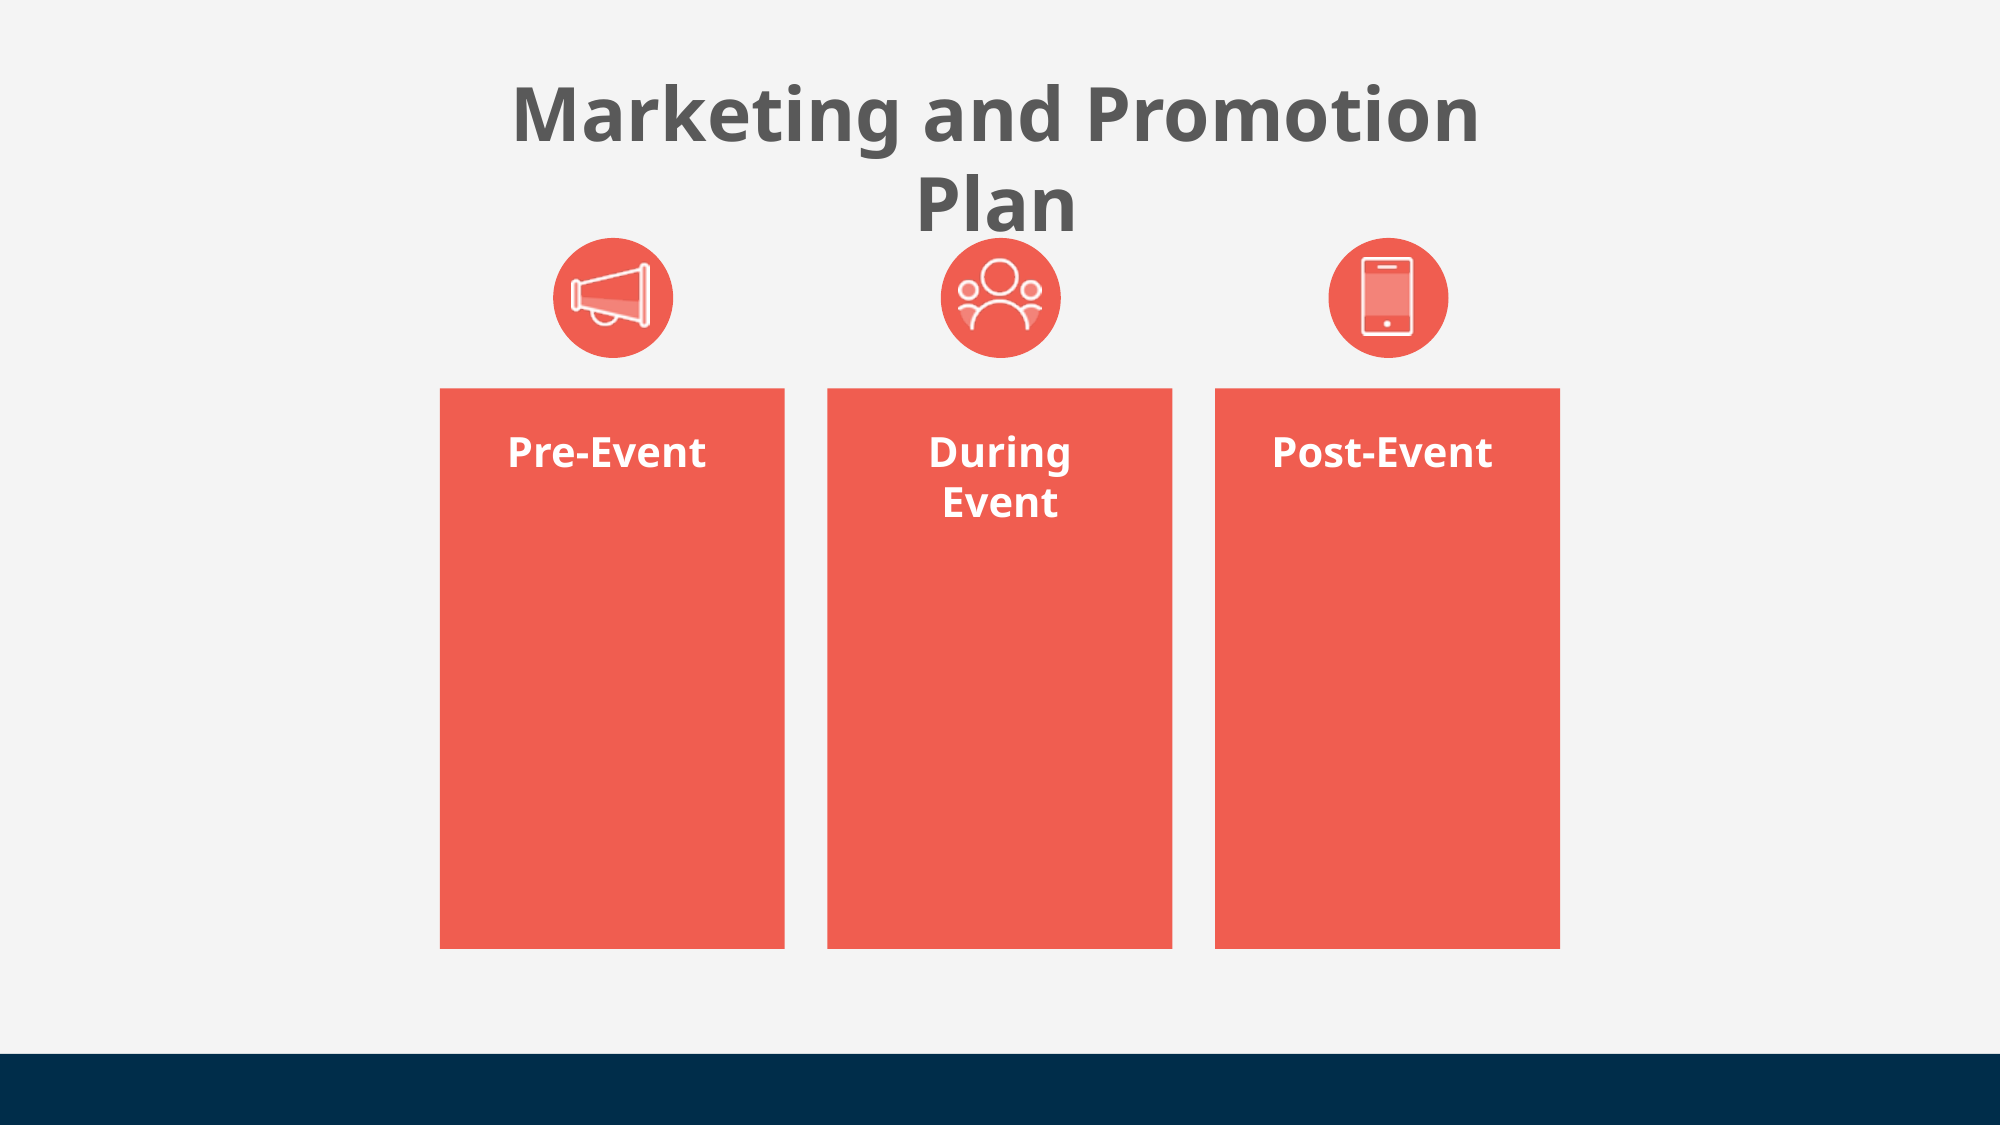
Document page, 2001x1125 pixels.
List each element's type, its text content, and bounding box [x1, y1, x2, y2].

text_box During Event [826, 387, 1173, 950]
text_box [552, 236, 675, 359]
text_box [939, 236, 1062, 359]
picture [958, 253, 1042, 336]
text_box Post-Event [1214, 387, 1561, 950]
text_box Marketing and Promotion Plan [420, 59, 1573, 255]
text_box [1327, 236, 1450, 359]
picture [571, 256, 650, 335]
text_box Pre-Event [439, 387, 786, 950]
picture [1348, 257, 1427, 336]
text_box [0, 1053, 2000, 1125]
